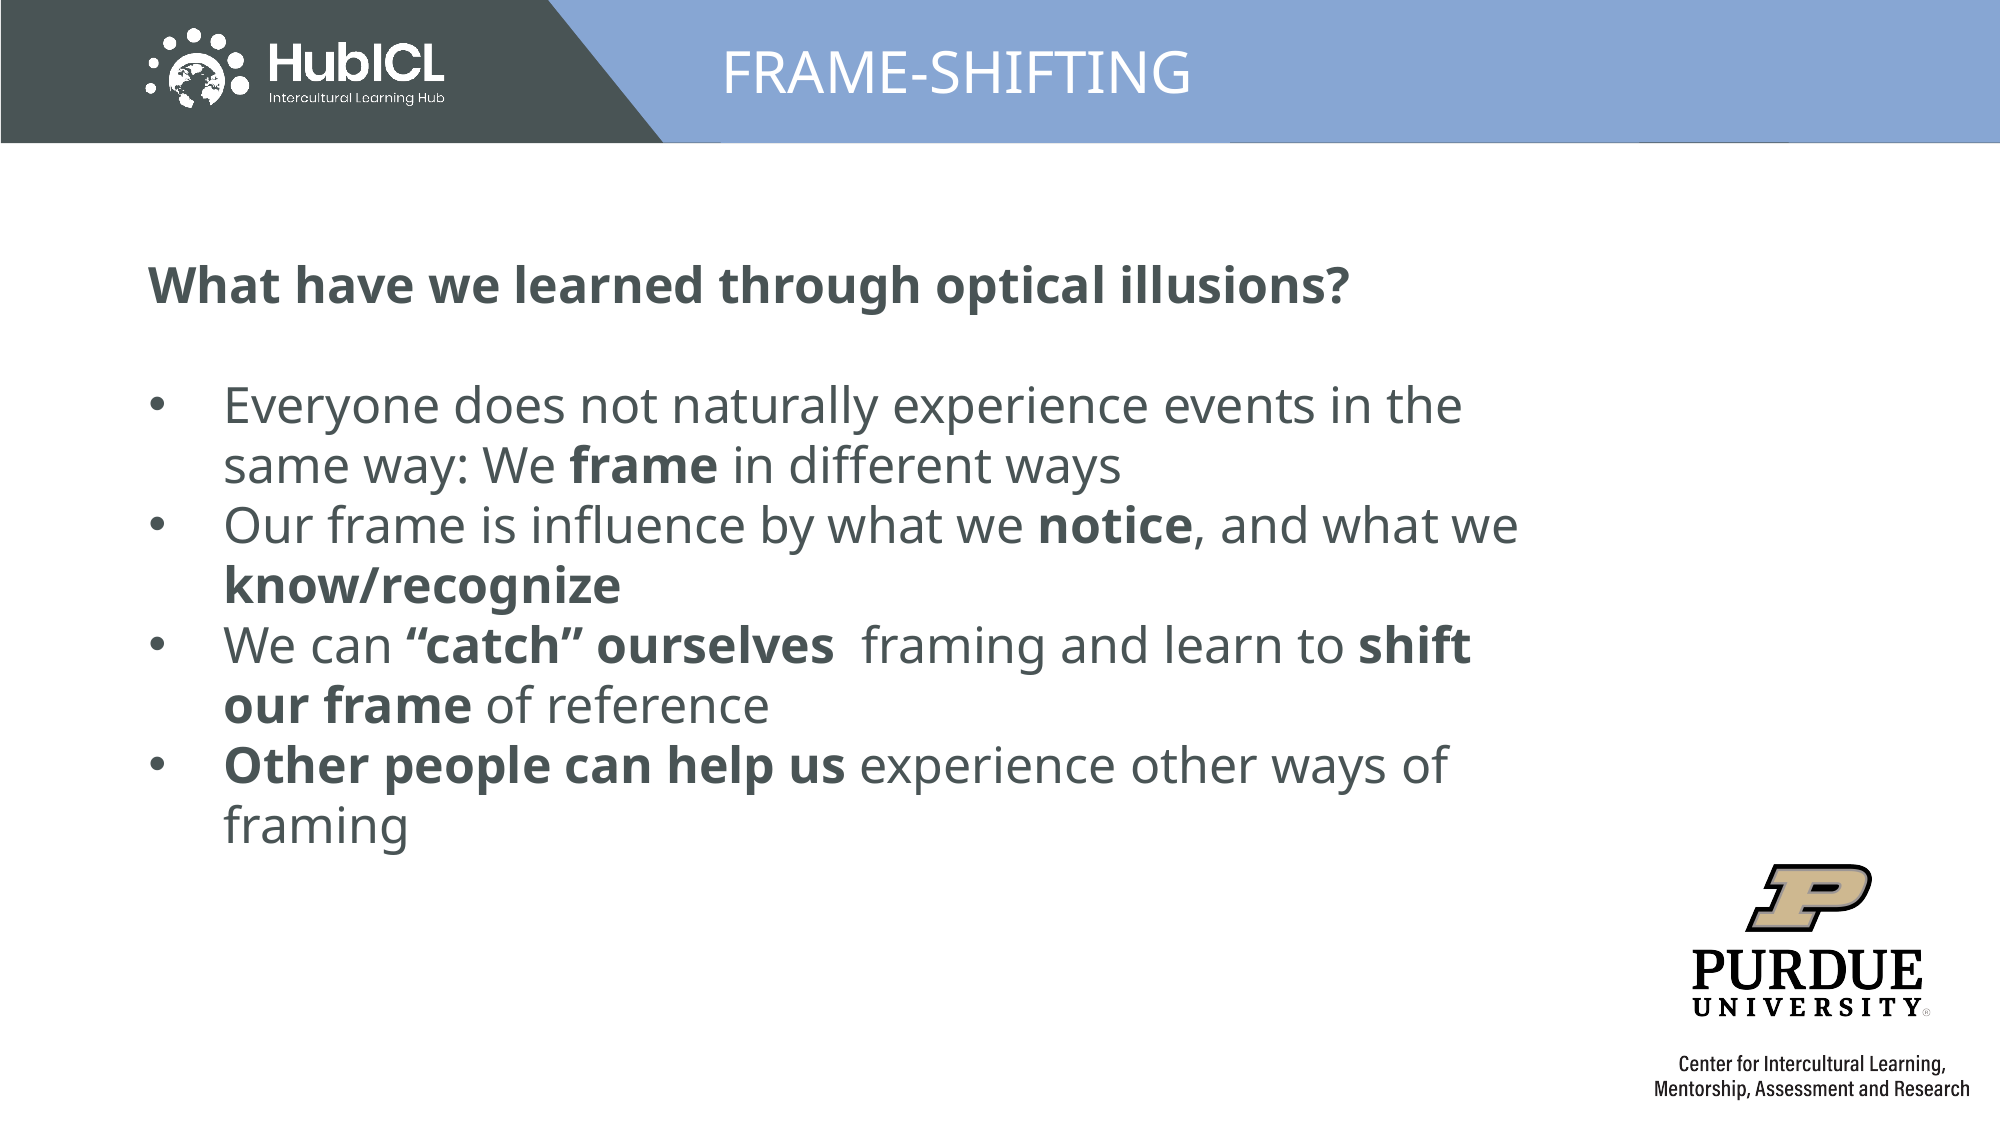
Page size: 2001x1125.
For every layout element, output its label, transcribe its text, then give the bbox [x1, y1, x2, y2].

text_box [0, 0, 2000, 144]
text_box What have we learned through optical illusions? Everyone does not naturally experience events in the same way: We frame in different ways Our frame is influence by what we notice, and what we know/recognize We can “catch” ourselves framing and learn to shift our frame of reference Other people can help us experience other ways of framing [133, 245, 1585, 861]
picture [1645, 862, 1979, 1125]
